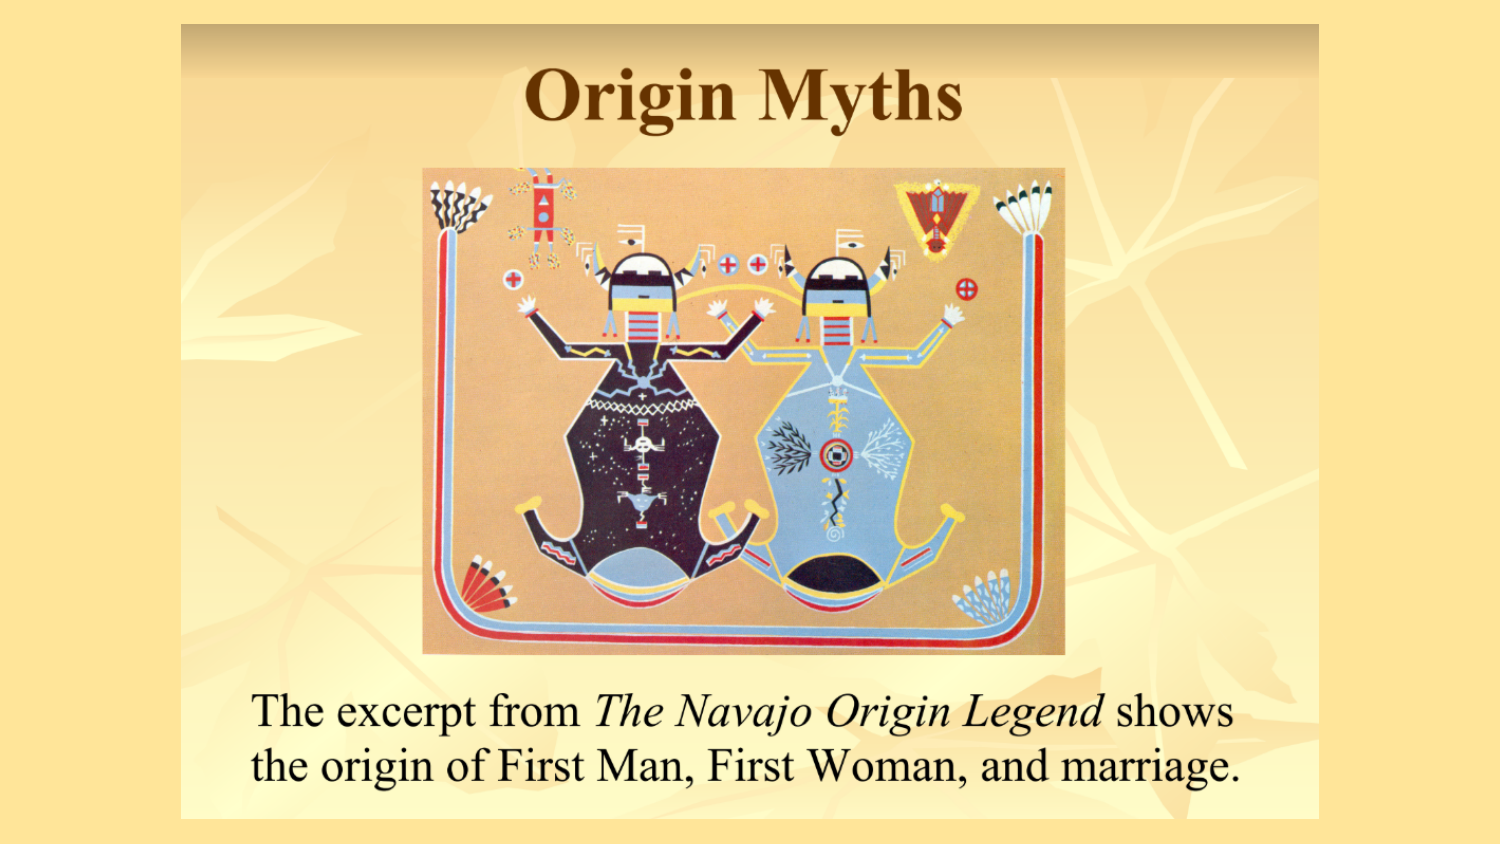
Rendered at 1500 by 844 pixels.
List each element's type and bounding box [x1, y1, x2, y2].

picture [181, 24, 1319, 819]
